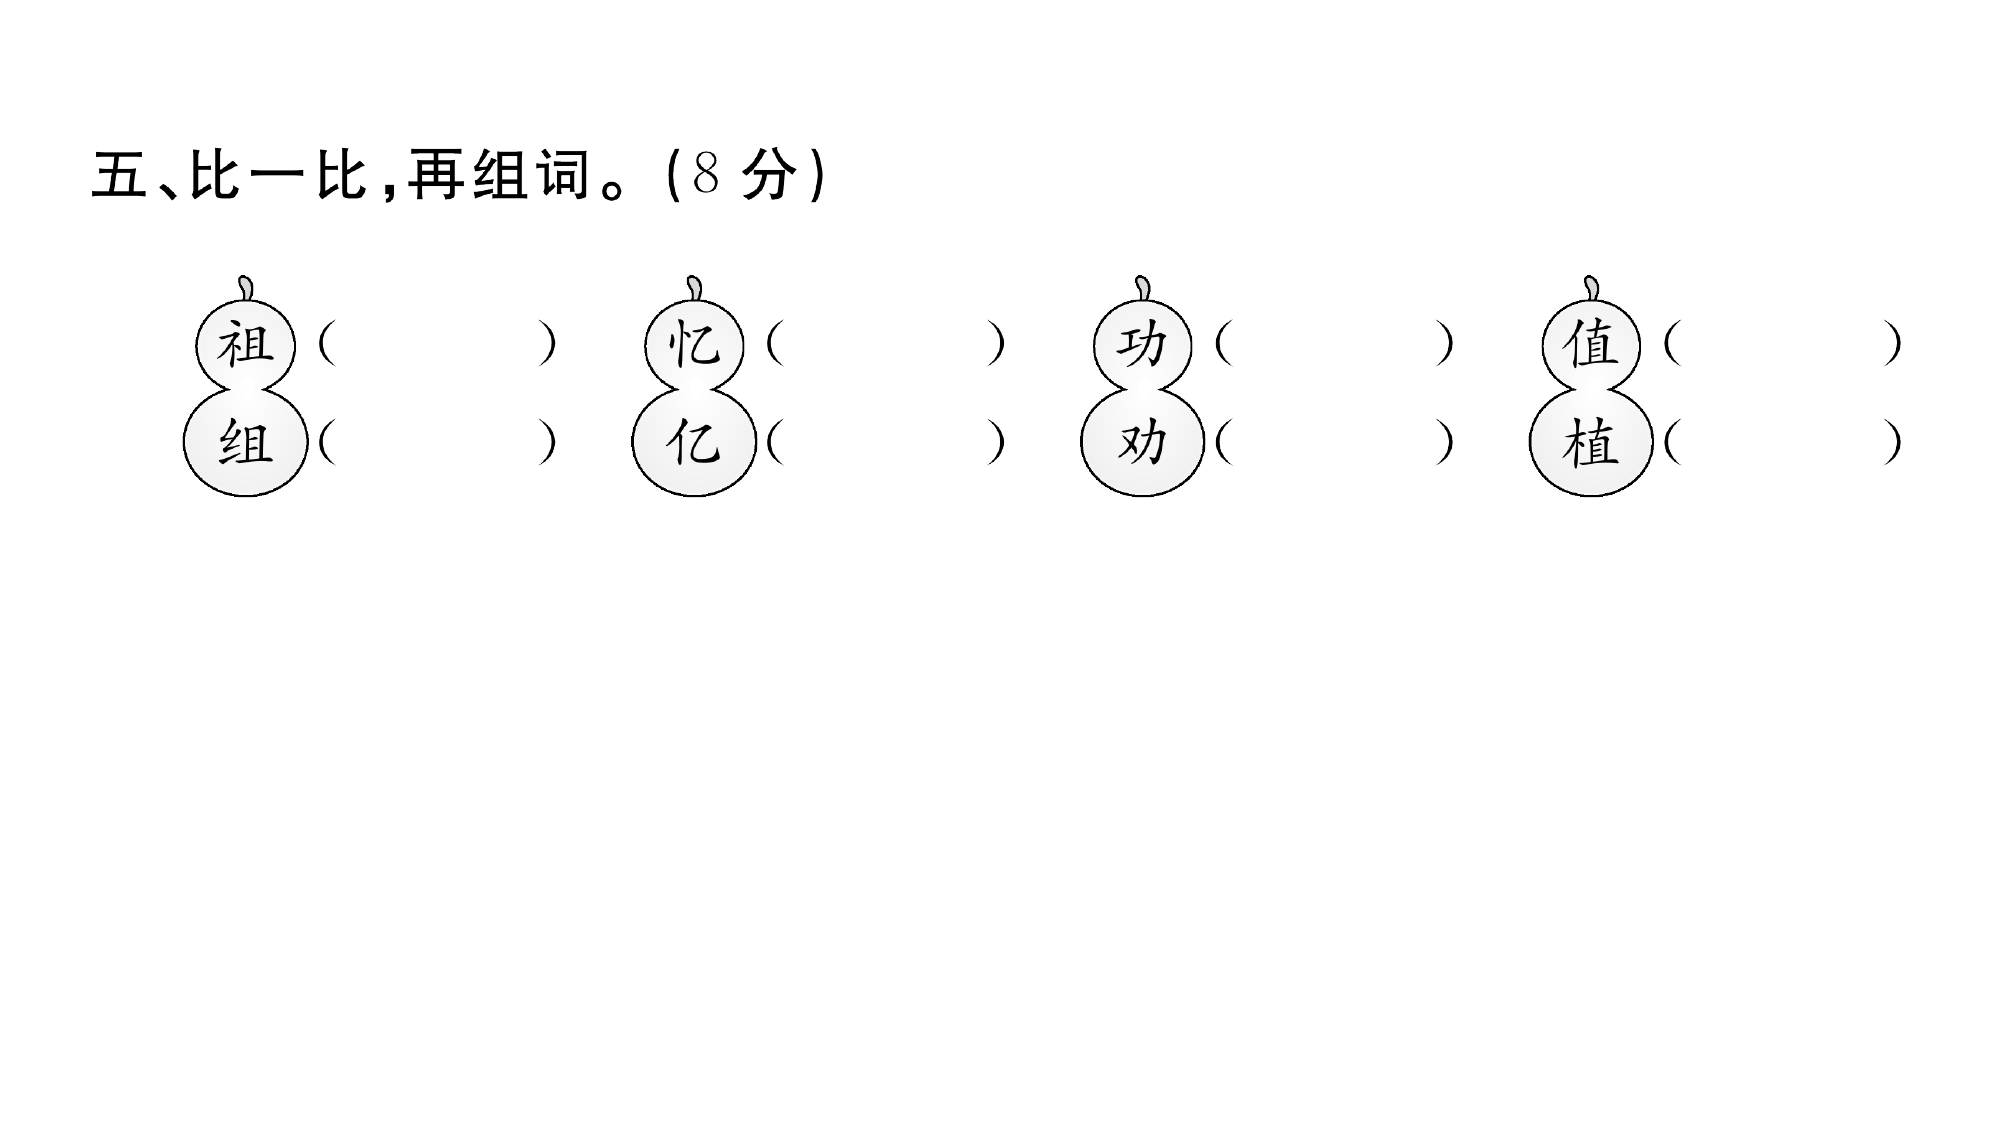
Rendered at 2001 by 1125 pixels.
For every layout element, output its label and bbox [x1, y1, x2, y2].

picture [88, 118, 1979, 549]
